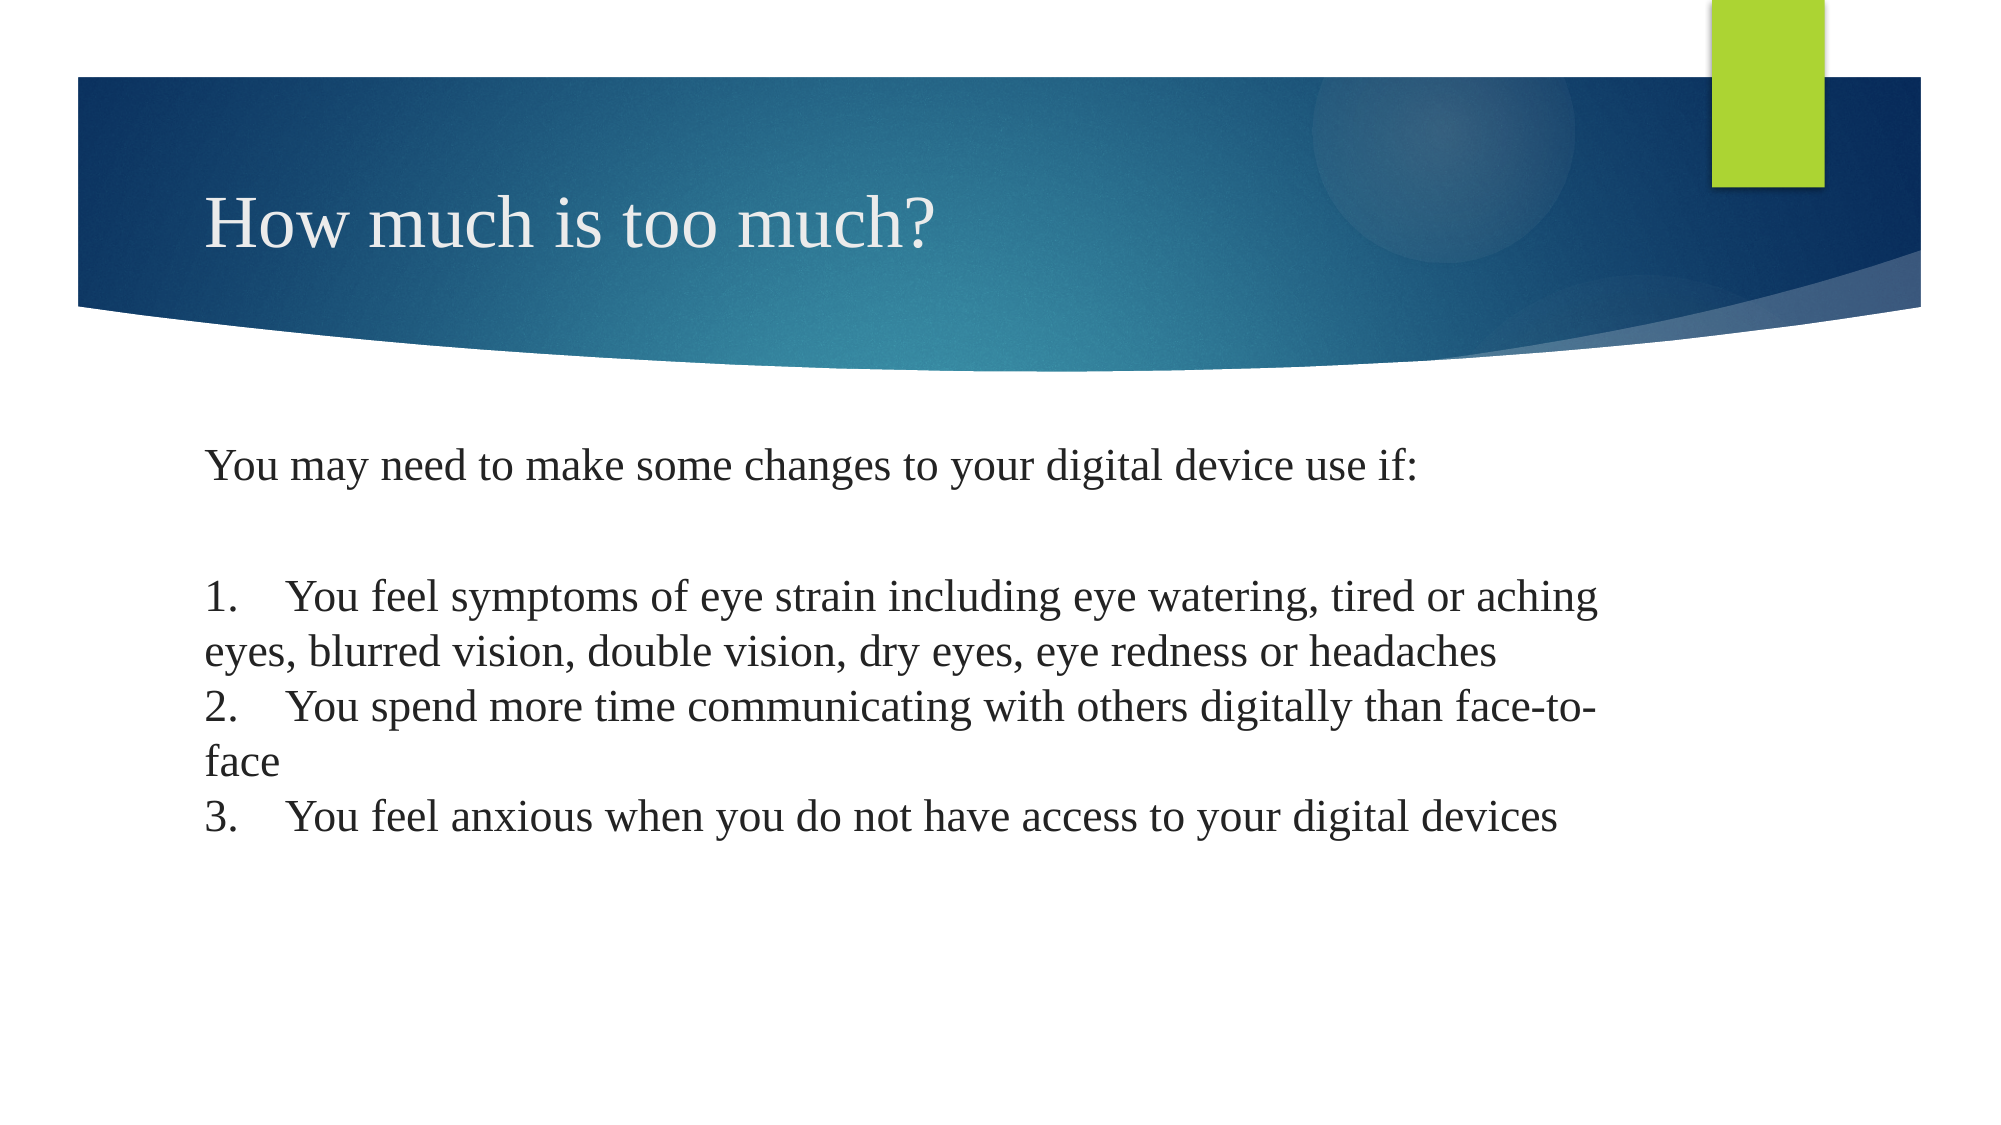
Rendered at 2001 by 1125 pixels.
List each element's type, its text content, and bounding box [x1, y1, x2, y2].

list You may need to make some changes to your digital device use if: 1. You feel symptoms of eye strain including eye watering, tired or aching eyes, blurred vision, double vision, dry eyes, eye redness or headaches 2. You spend more time communicating with others digitally than face-to-face 3. You feel anxious when you do not have access to your digital devices [189, 427, 1627, 988]
title How much is too much? [189, 159, 1627, 276]
